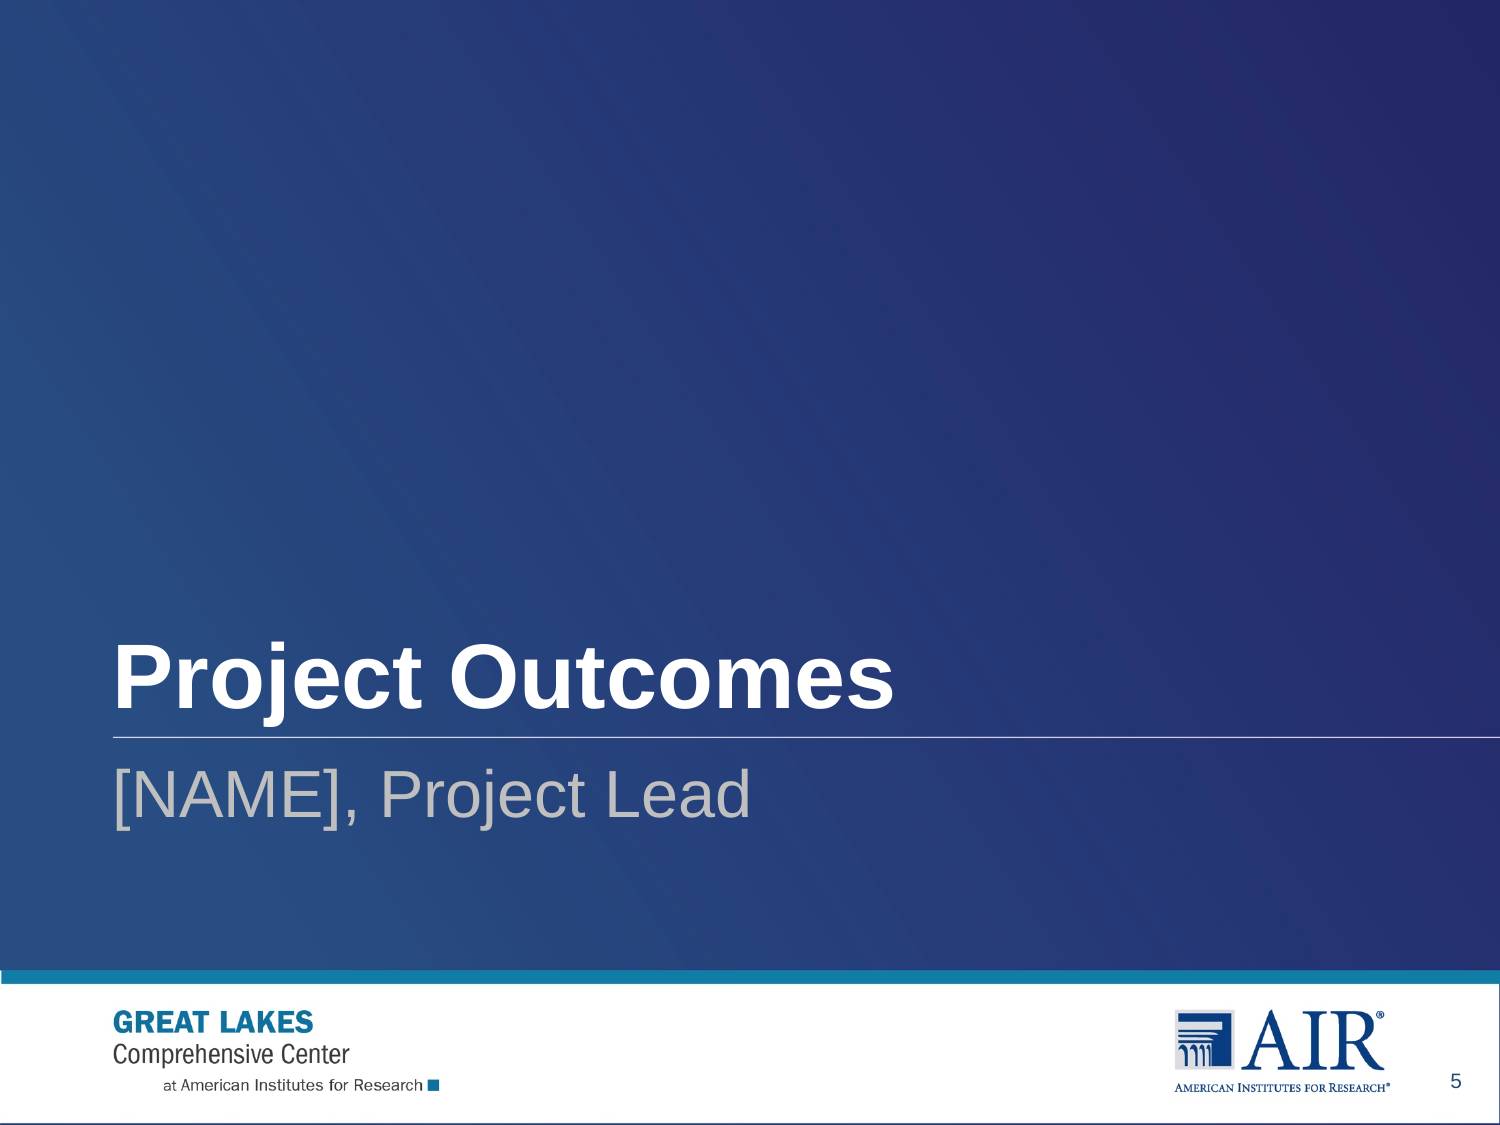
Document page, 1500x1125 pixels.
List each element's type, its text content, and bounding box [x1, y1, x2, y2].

title Project Outcomes [112, 608, 1463, 736]
list [NAME], Project Lead [112, 742, 1463, 971]
slide_number 5 [1436, 1067, 1462, 1093]
picture [0, 0, 1500, 1125]
